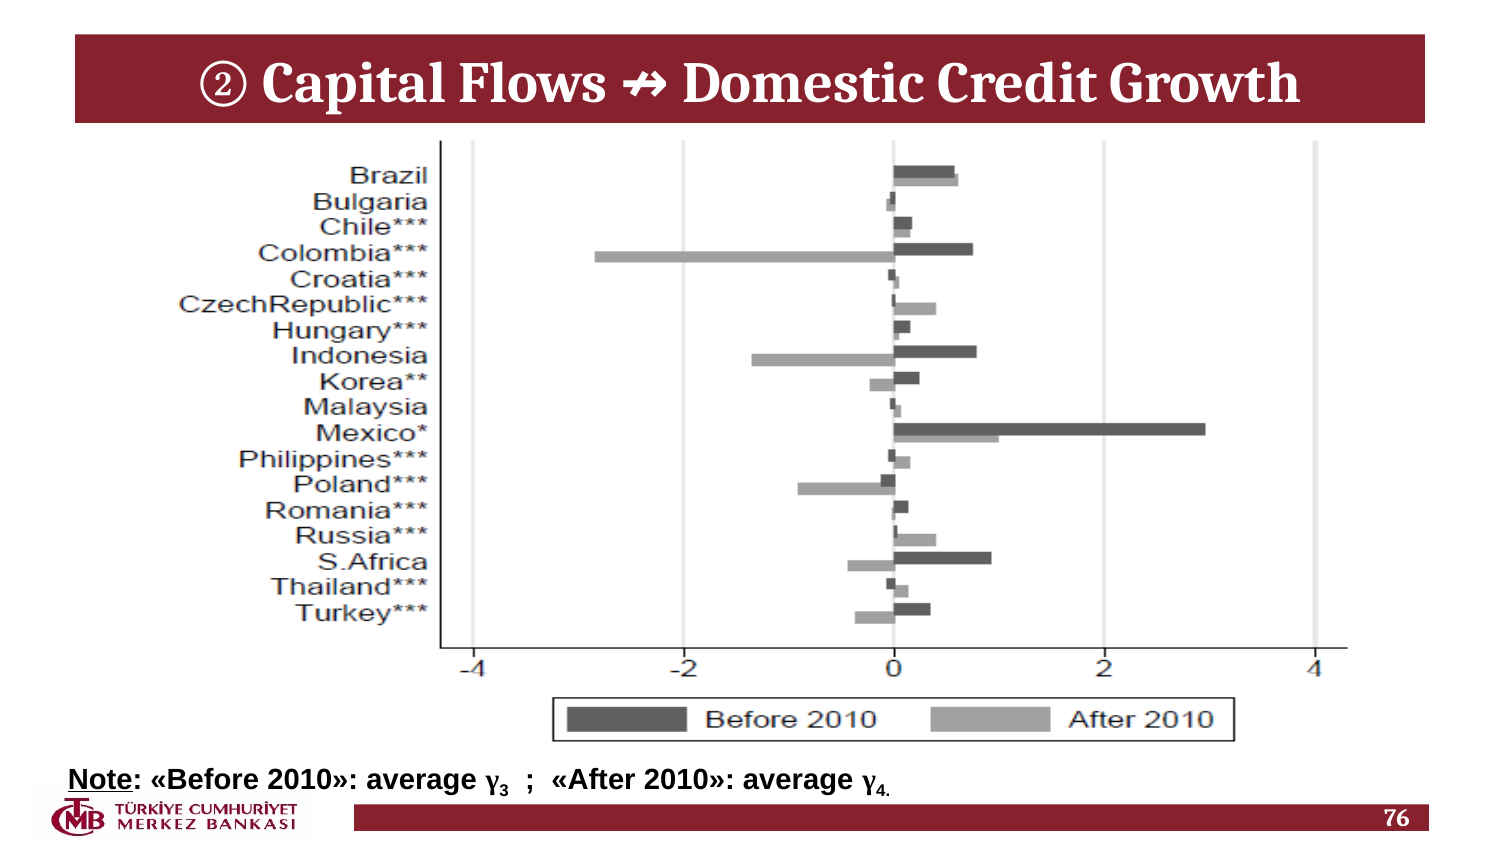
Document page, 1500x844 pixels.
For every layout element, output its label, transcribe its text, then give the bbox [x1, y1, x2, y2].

title ② Capital Flows ↛ Domestic Credit Growth [75, 34, 1425, 123]
slide_number 76 [1074, 808, 1425, 828]
picture [156, 120, 1396, 750]
picture [32, 783, 316, 844]
text_box Note: «Before 2010»: average γ3 ; «After 2010»: average γ4. [53, 752, 1459, 808]
